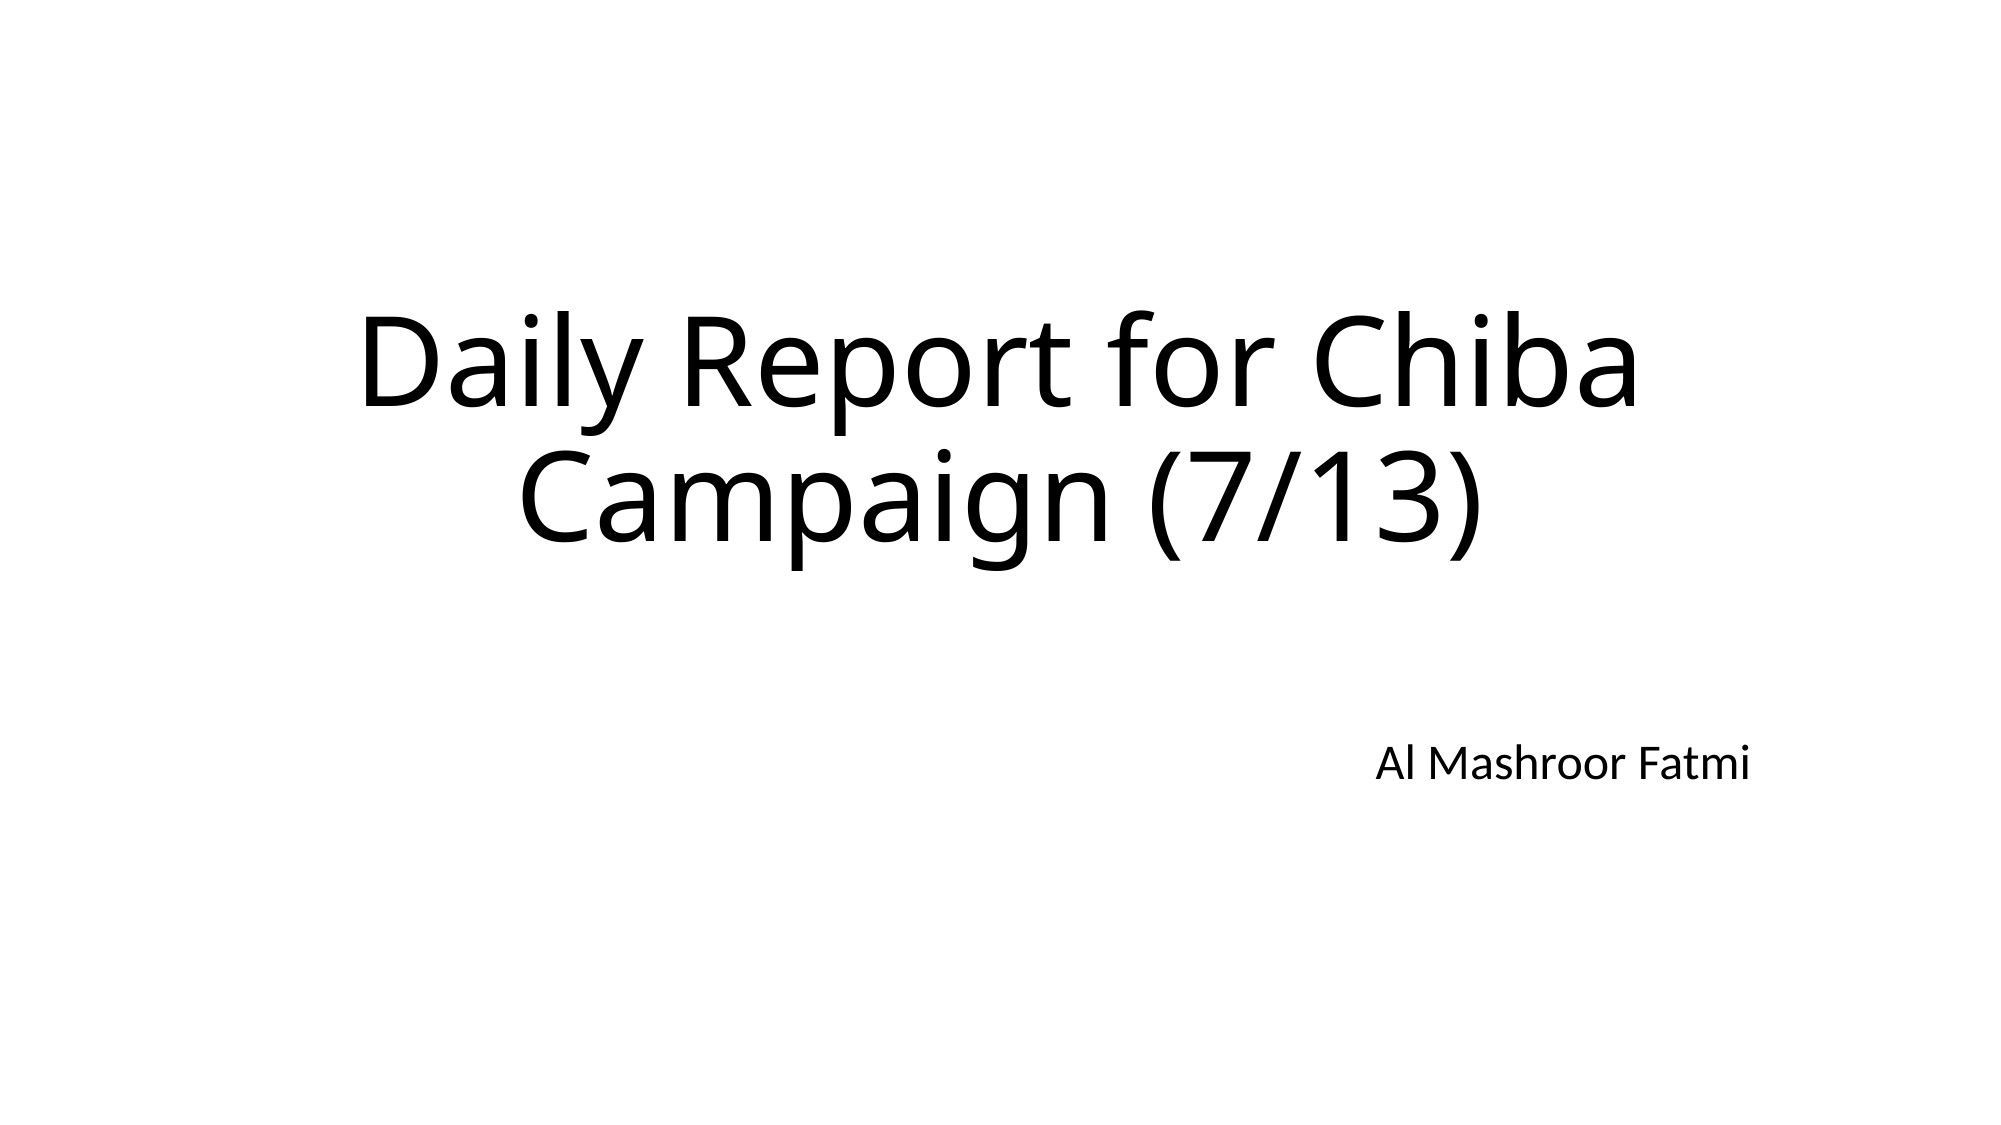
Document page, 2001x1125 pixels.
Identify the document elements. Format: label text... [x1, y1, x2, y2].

subtitle Al Mashroor Fatmi [266, 728, 1767, 1001]
title Daily Report for Chiba Campaign (7/13) [249, 184, 1750, 576]
